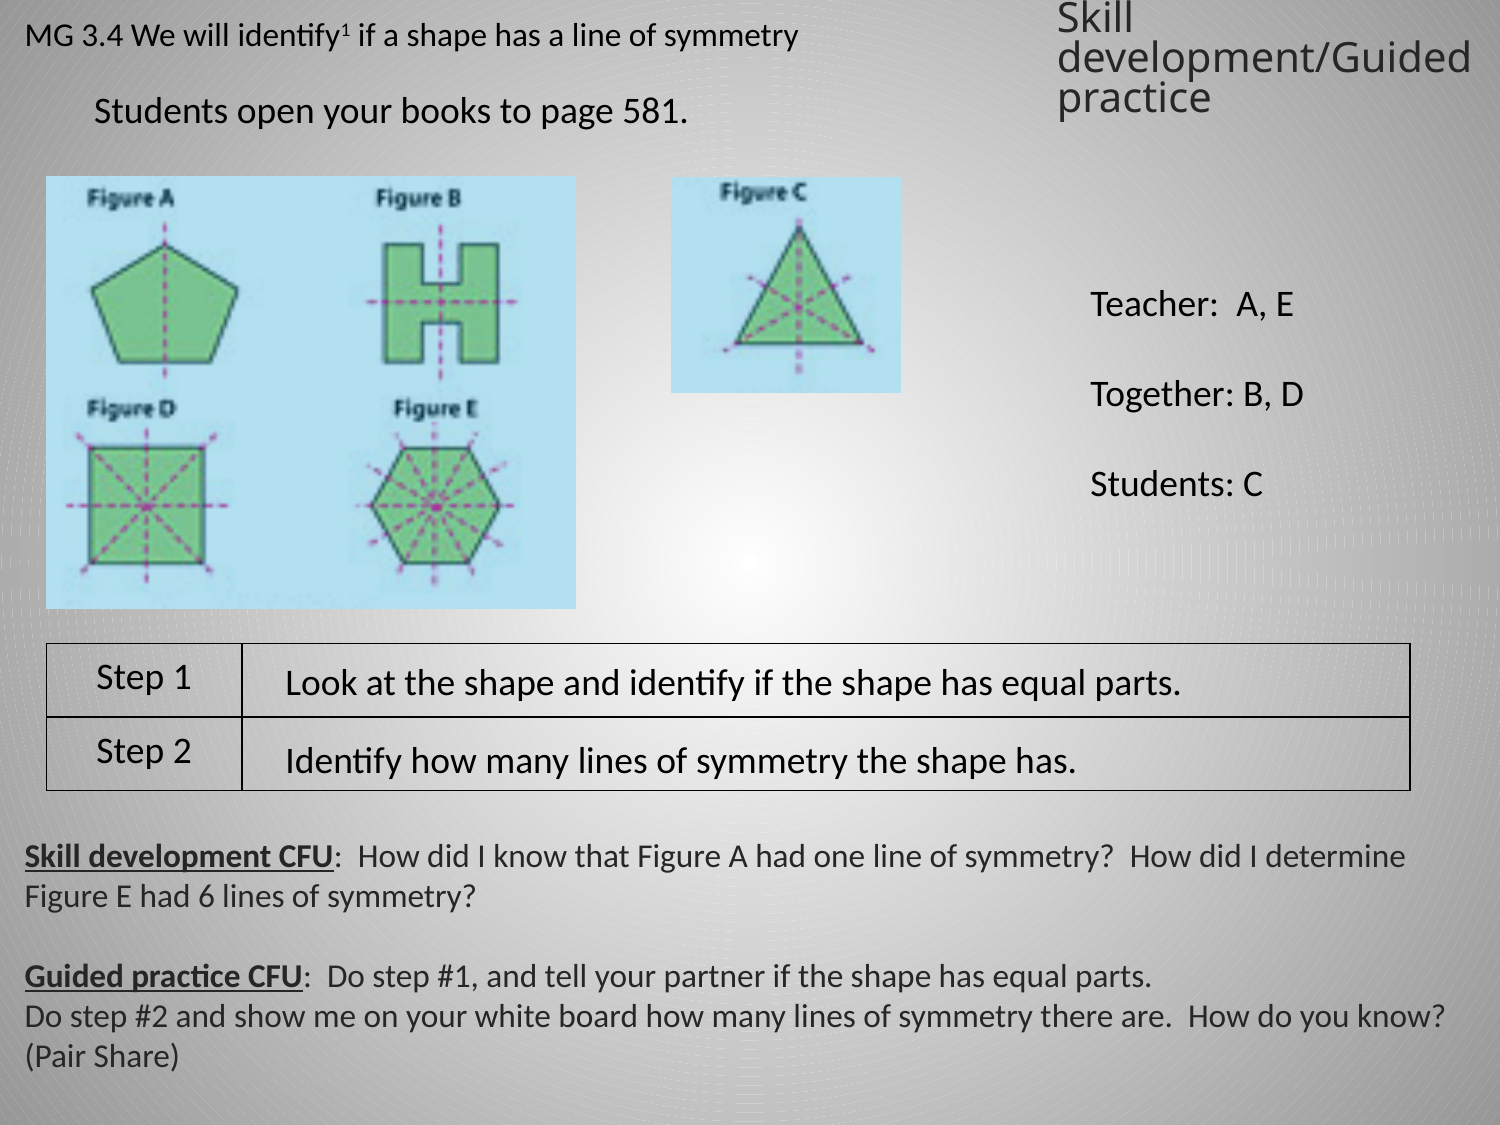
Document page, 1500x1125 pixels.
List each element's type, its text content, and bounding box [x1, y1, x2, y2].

text_box Identify how many lines of symmetry the shape has. [270, 733, 1387, 789]
text_box Teacher: A, E Together: B, D Students: C [1075, 271, 1320, 512]
table_cell [243, 718, 1409, 790]
picture [671, 177, 901, 393]
text_box MG 3.4 We will identify1 if a shape has a line of symmetry [9, 5, 1500, 61]
text_box Skill development/Guided practice [1042, 61, 1500, 128]
text_box Look at the shape and identify if the shape has equal parts. [270, 655, 1387, 711]
table_header [243, 644, 1409, 716]
picture [46, 175, 576, 610]
text_box Students open your books to page 581. [79, 78, 705, 139]
text_box Skill development/Guided practice [1042, 0, 1500, 5]
table_header Step 1 [47, 644, 241, 716]
table_cell Step 2 [47, 718, 241, 790]
text_box Skill development CFU: How did I know that Figure A had one line of symmetry? How did I determine Figure E had 6 lines of symmetry? Guided practice CFU: Do step #1, and tell your partner if the shape has equal parts. Do step #2 and show me on your white board how many lines of symmetry there are. How do you know? (Pair Share) [9, 827, 1479, 1122]
